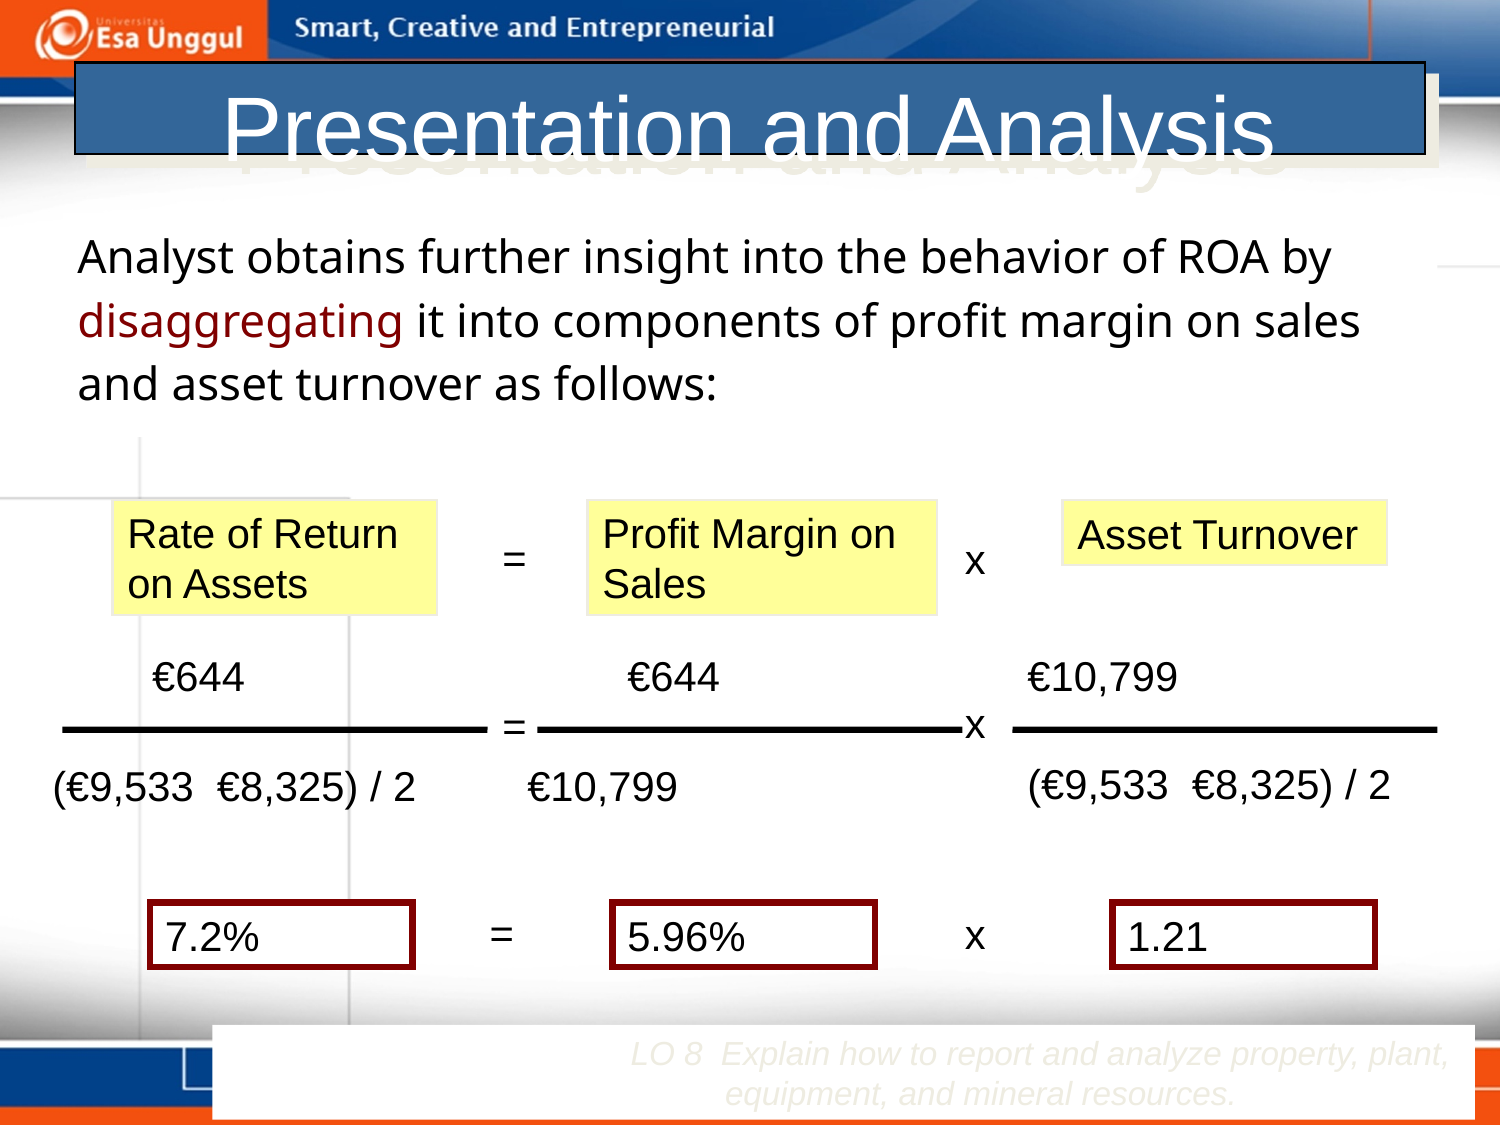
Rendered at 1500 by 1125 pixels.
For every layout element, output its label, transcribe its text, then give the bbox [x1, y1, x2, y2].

text_box 5.96% [612, 902, 875, 968]
picture [0, 0, 1500, 1125]
text_box (€9,533 €8,325) / 2 [37, 752, 500, 817]
text_box 7.2% [150, 902, 413, 968]
text_box (€9,533 €8,325) / 2 [1012, 750, 1450, 815]
text_box Asset Turnover [1062, 500, 1388, 565]
text_box = [487, 692, 550, 807]
text_box €644 [137, 642, 425, 707]
text_box LO 8 Explain how to report and analyze property, plant, equipment, and mineral resources. [212, 1024, 1475, 1120]
text_box €644 [612, 642, 900, 707]
title Presentation and Analysis [75, 62, 1425, 155]
list Analyst obtains further insight into the behavior of ROA by disaggregating it into components of profit margin on sales and asset turnover as follows: [62, 212, 1438, 437]
text_box €10,799 [512, 752, 988, 817]
text_box Rate of Return on Assets [112, 499, 438, 615]
text_box Profit Margin on Sales [587, 499, 938, 615]
text_box = [487, 524, 550, 640]
text_box x [949, 689, 1013, 755]
text_box €10,799 [1012, 642, 1438, 707]
text_box 1.21 [1112, 902, 1375, 968]
text_box x [949, 525, 1013, 590]
text_box = [474, 899, 538, 1015]
text_box x [949, 900, 1013, 965]
